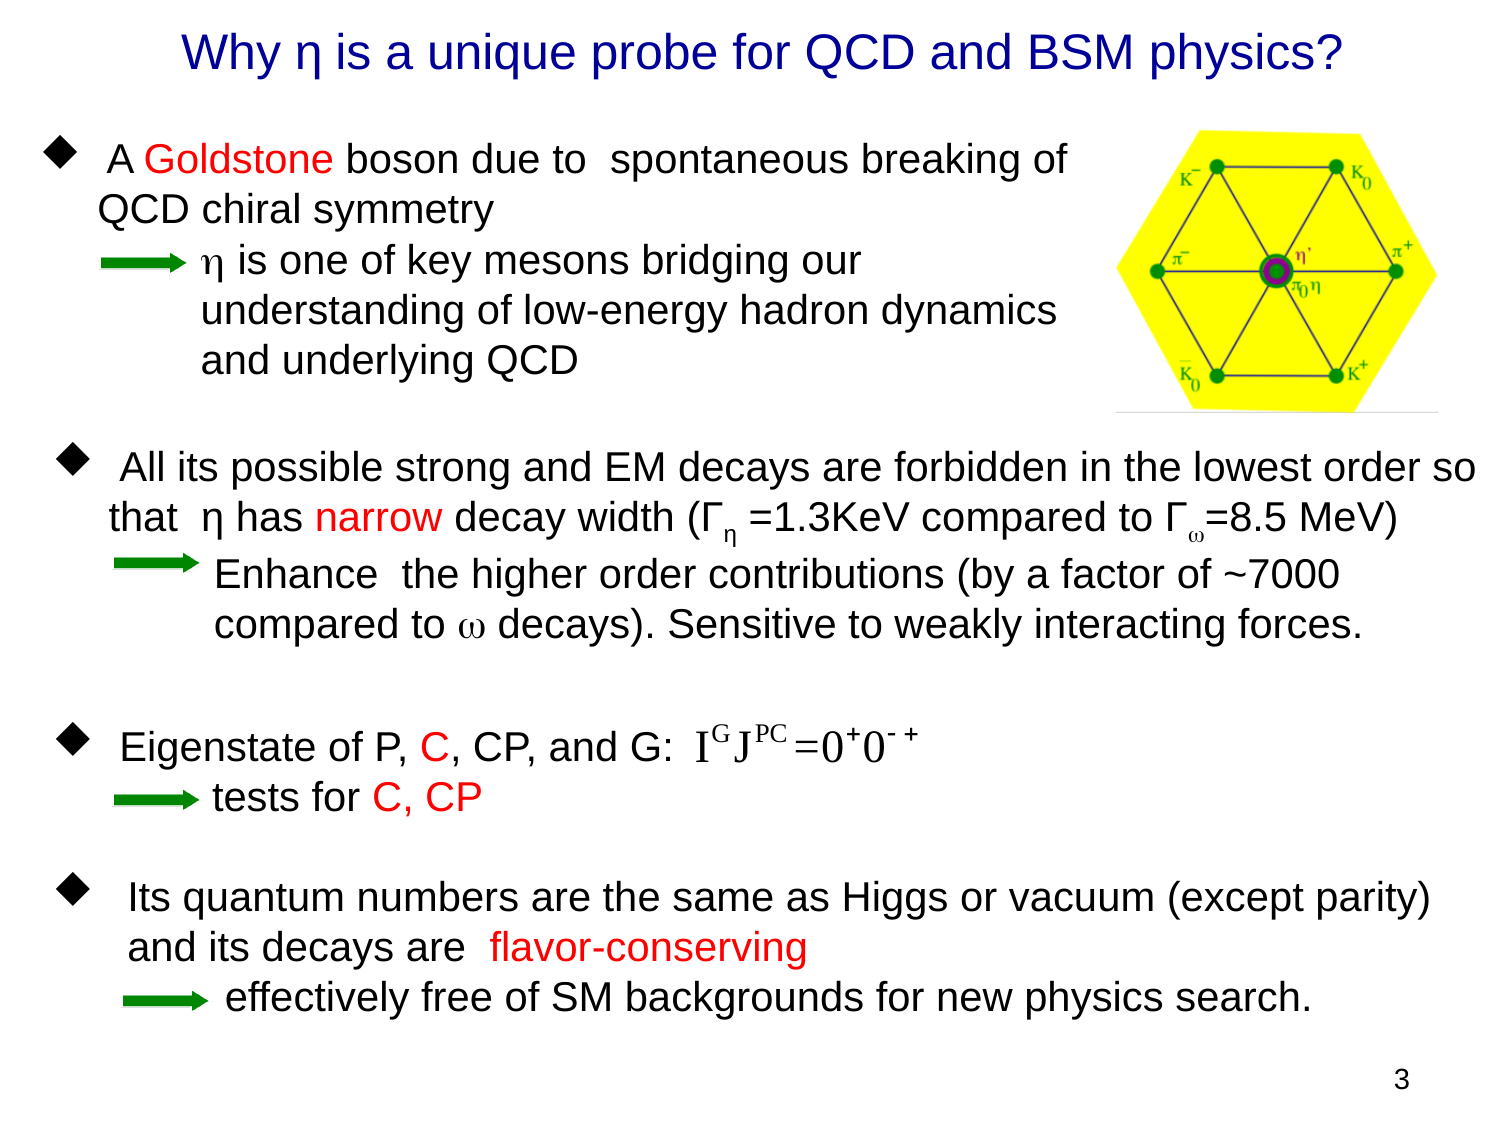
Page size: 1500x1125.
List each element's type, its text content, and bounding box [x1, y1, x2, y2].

text_box All its possible strong and EM decays are forbidden in the lowest order so that η has narrow decay width (Γη =1.3KeV compared to Γ=8.5 MeV) Enhance the higher order contributions (by a factor of ~7000 compared to  decays). Sensitive to weakly interacting forces. [37, 432, 1500, 655]
picture [1116, 129, 1438, 413]
title Why η is a unique probe for QCD and BSM physics? [37, 12, 1488, 88]
picture [99, 249, 192, 277]
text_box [687, 712, 928, 775]
picture [112, 786, 204, 813]
text_box A Goldstone boson due to spontaneous breaking of QCD chiral symmetry  is one of key mesons bridging our understanding of low-energy hadron dynamics and underlying QCD [24, 124, 1225, 440]
text_box Eigenstate of P, C, CP, and G: tests for C, CP [37, 712, 1500, 862]
picture [121, 987, 213, 1014]
text_box Its quantum numbers are the same as Higgs or vacuum (except parity) and its decays are flavor-conserving effectively free of SM backgrounds for new physics search. [37, 862, 1500, 1028]
picture [112, 549, 204, 577]
slide_number 3 [1074, 1024, 1426, 1103]
